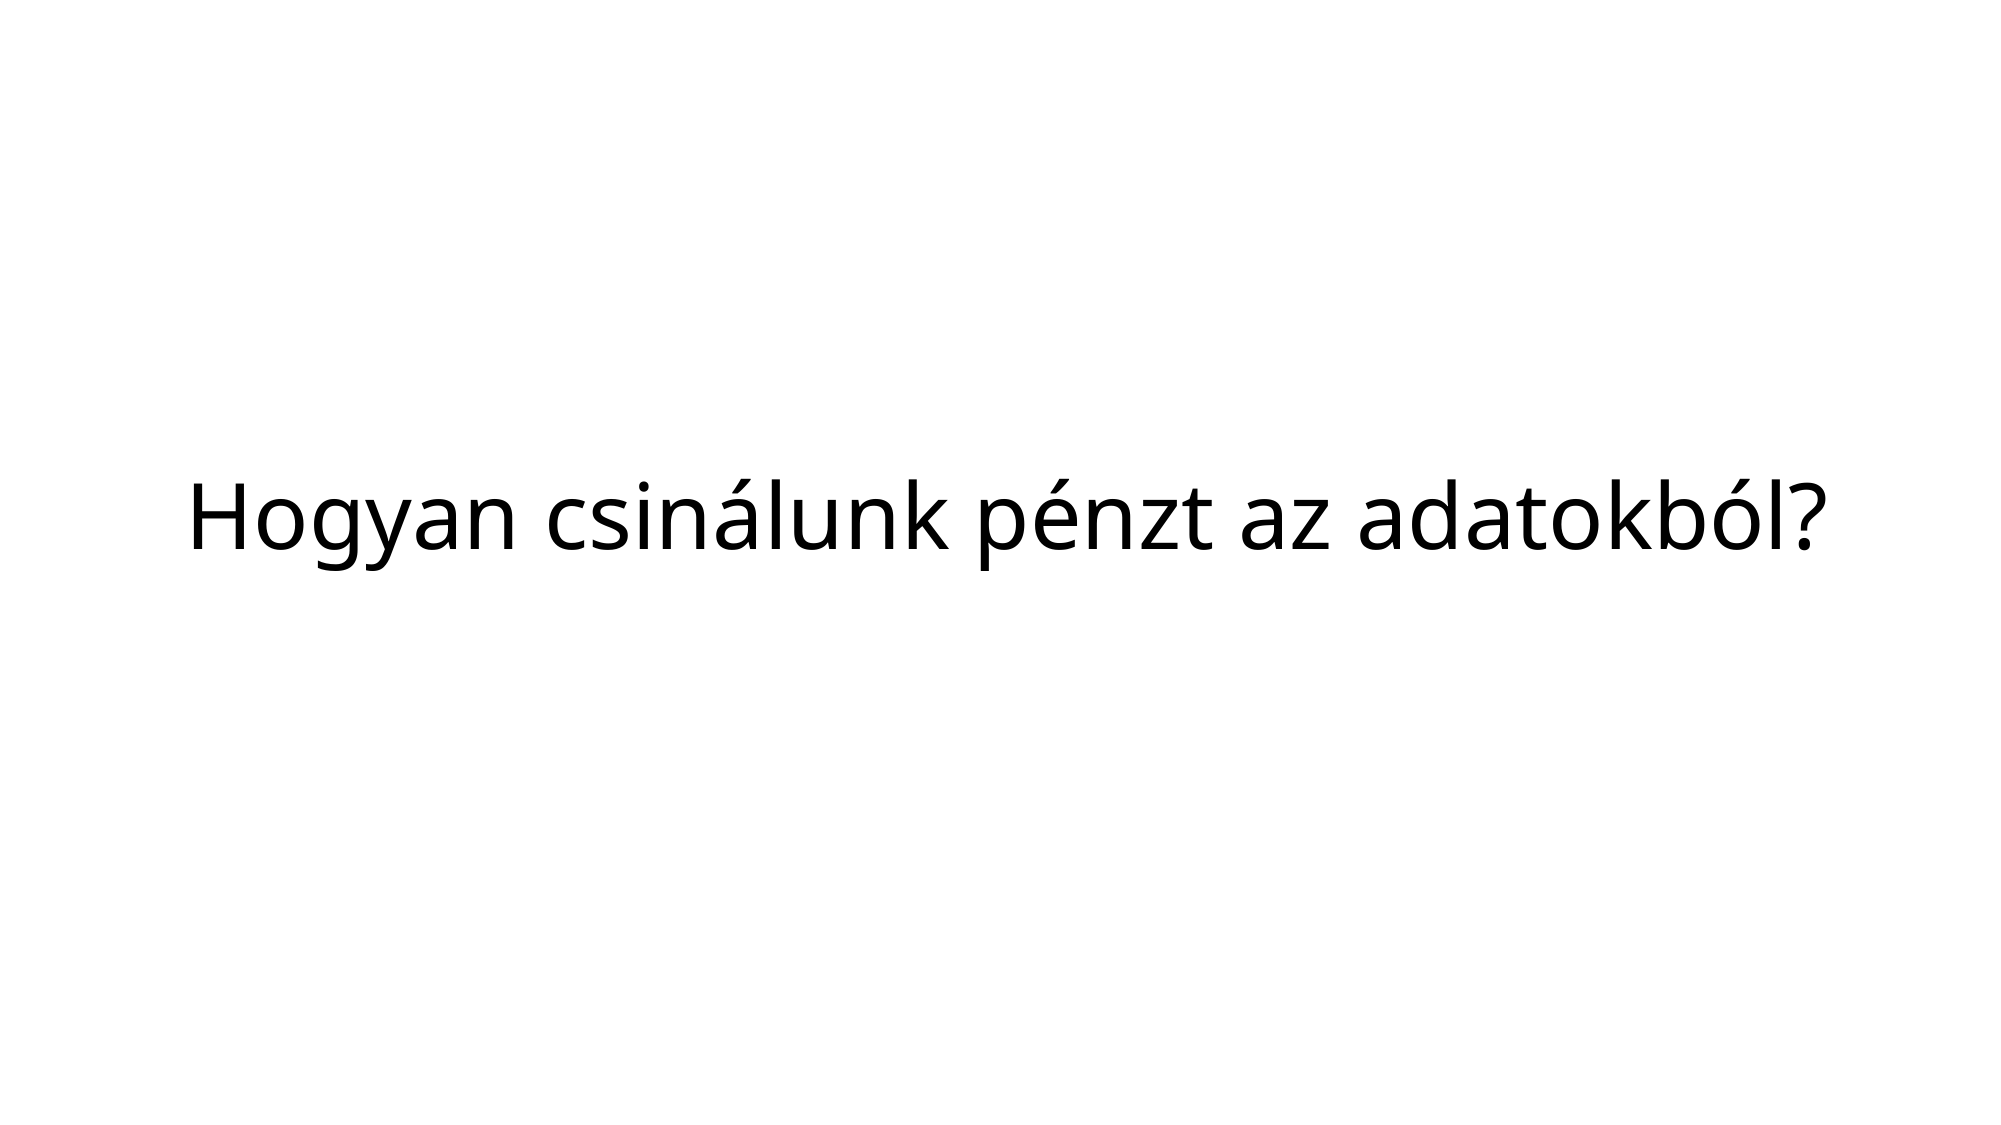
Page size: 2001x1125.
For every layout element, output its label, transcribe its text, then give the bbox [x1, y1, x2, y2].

title Hogyan csinálunk pénzt az adatokból? [145, 426, 1871, 612]
